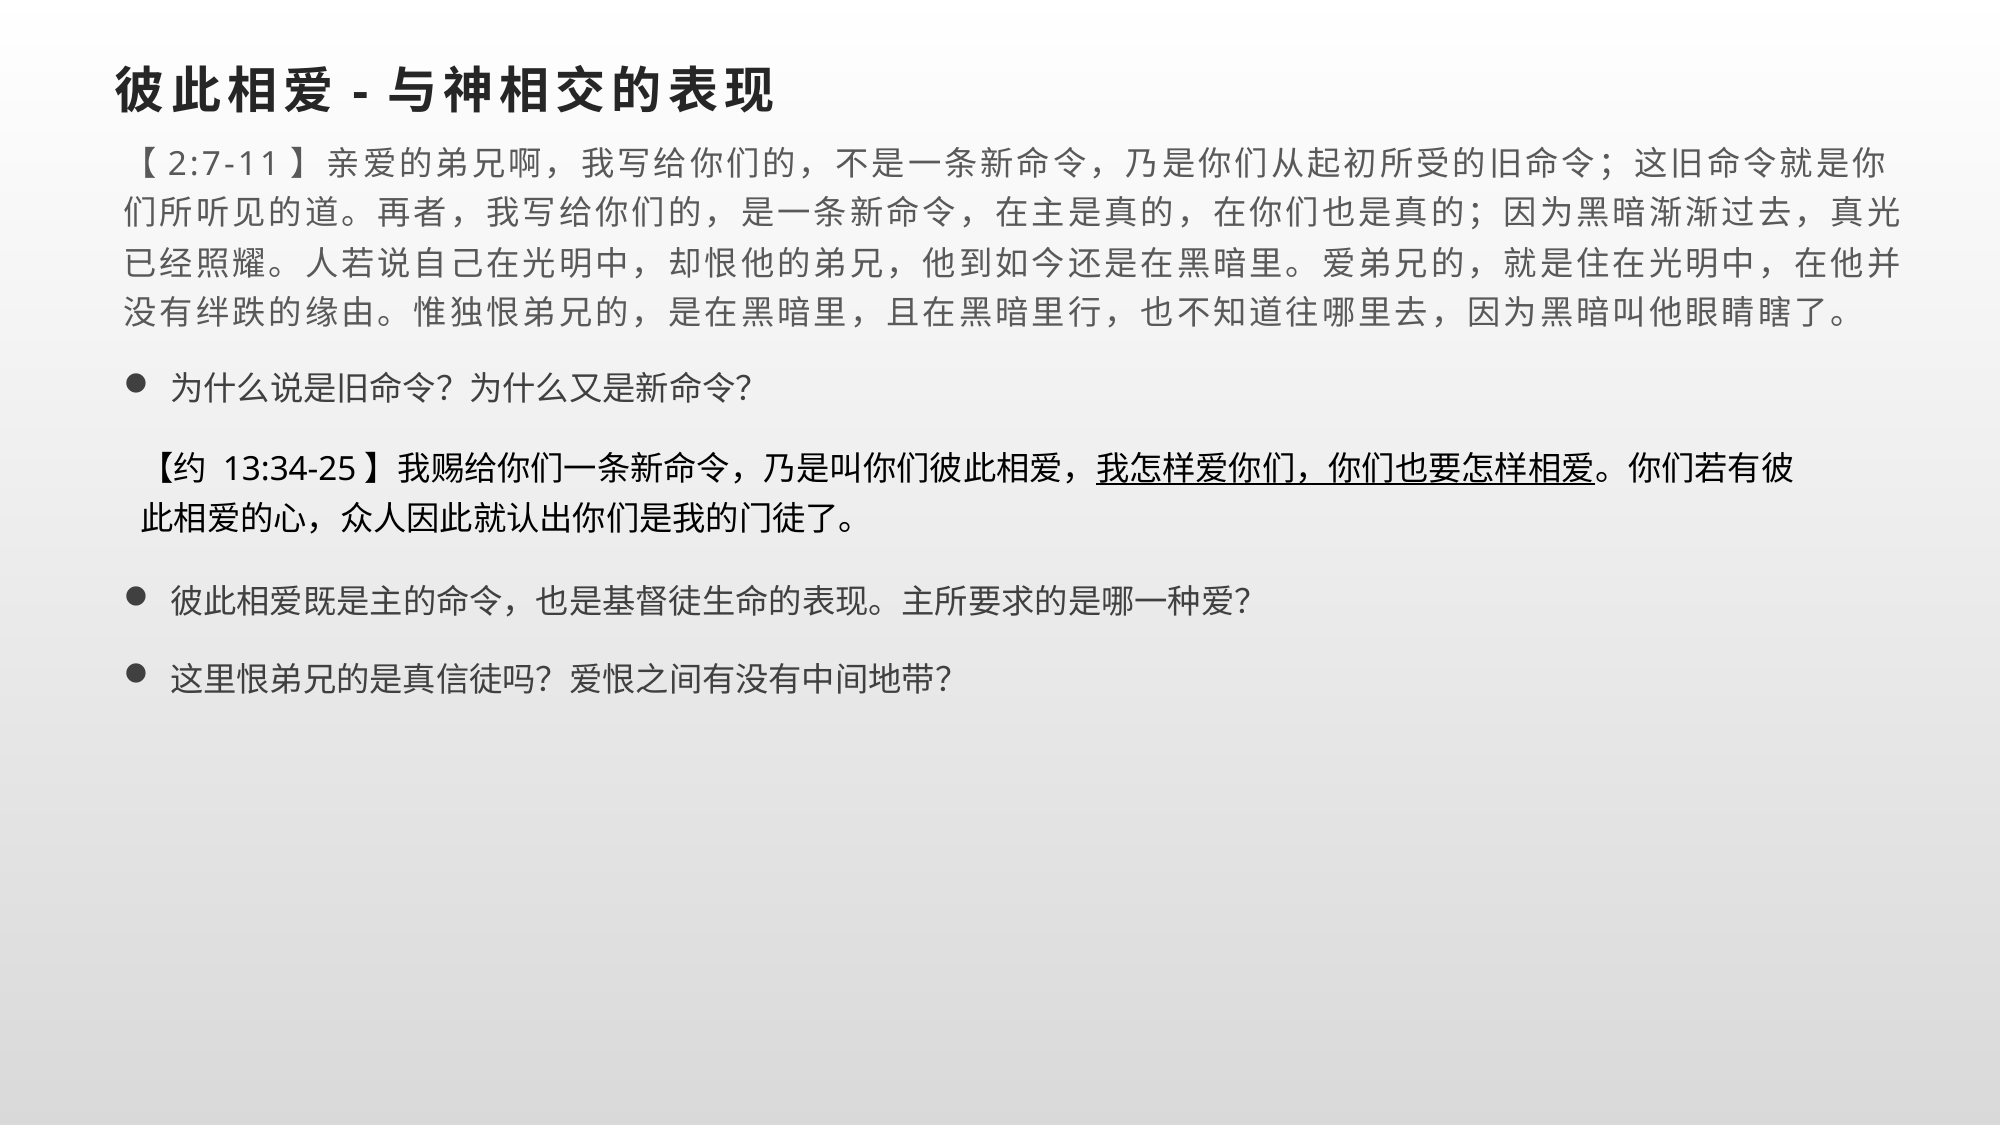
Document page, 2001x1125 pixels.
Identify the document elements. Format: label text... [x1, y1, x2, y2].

list 【2:7-11】亲爱的弟兄啊，我写给你们的，不是一条新命令，乃是你们从起初所受的旧命令；这旧命令就是你们所听见的道。再者，我写给你们的，是一条新命令，在主是真的，在你们也是真的；因为黑暗渐渐过去，真光已经照耀。人若说自己在光明中，却恨他的弟兄，他到如今还是在黑暗里。爱弟兄的，就是住在光明中，在他并没有绊跌的缘由。惟独恨弟兄的，是在黑暗里，且在黑暗里行，也不知道往哪里去，因为黑暗叫他眼睛瞎了。 [108, 124, 1938, 355]
text_box 这里恨弟兄的是真信徒吗？爱恨之间有没有中间地带？ [108, 650, 1859, 705]
text_box 为什么说是旧命令？为什么又是新命令？ [108, 360, 970, 415]
text_box 【约 13:34-25】我赐给你们一条新命令，乃是叫你们彼此相爱，我怎样爱你们，你们也要怎样相爱。你们若有彼此相爱的心，众人因此就认出你们是我的门徒了。 [126, 429, 1833, 544]
title 彼此相爱-与神相交的表现 [100, 30, 1900, 146]
text_box 彼此相爱既是主的命令，也是基督徒生命的表现。主所要求的是哪一种爱？ [108, 572, 1846, 628]
